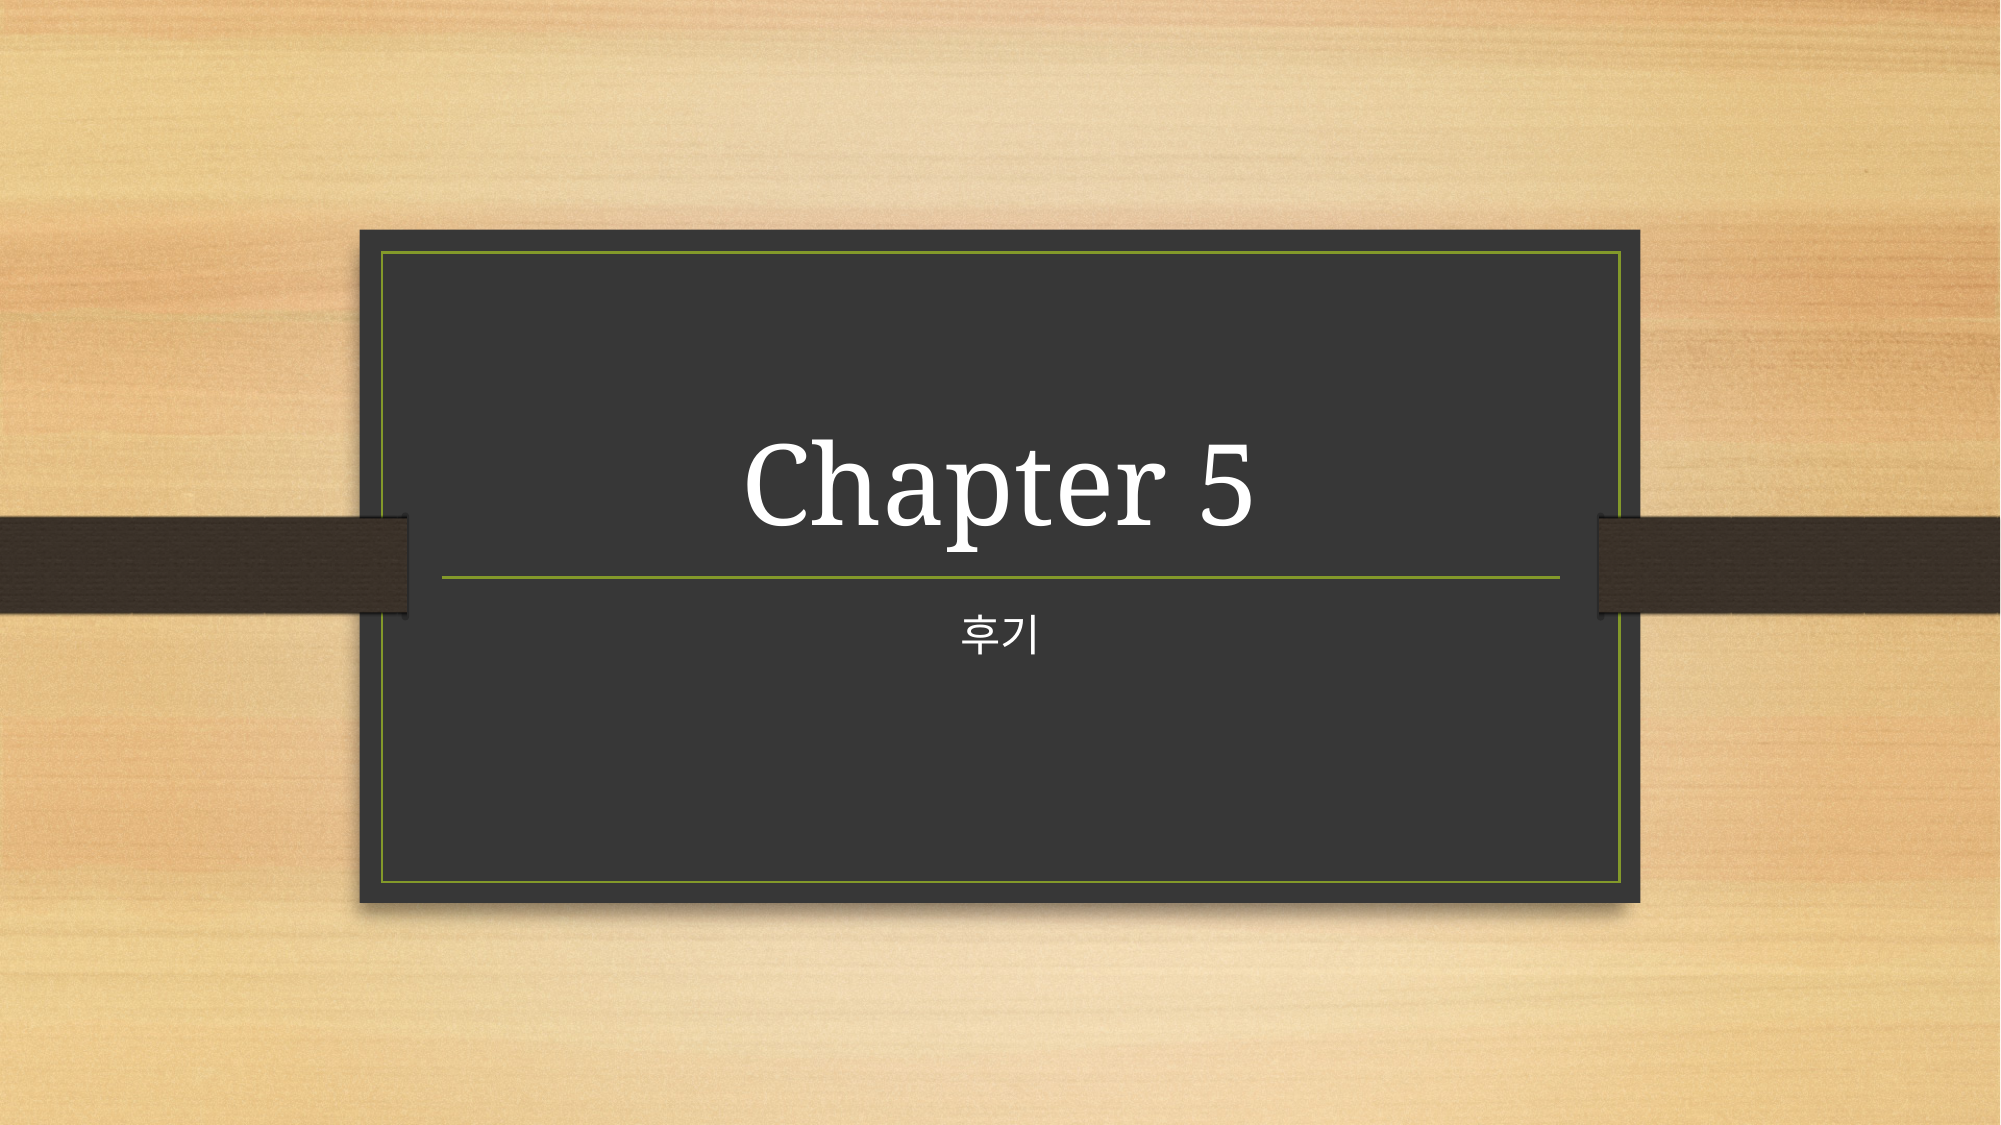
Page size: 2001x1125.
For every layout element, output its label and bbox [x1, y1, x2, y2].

text_box [0, 512, 2000, 621]
text_box [0, 621, 2000, 1125]
text_box [0, 0, 2000, 512]
